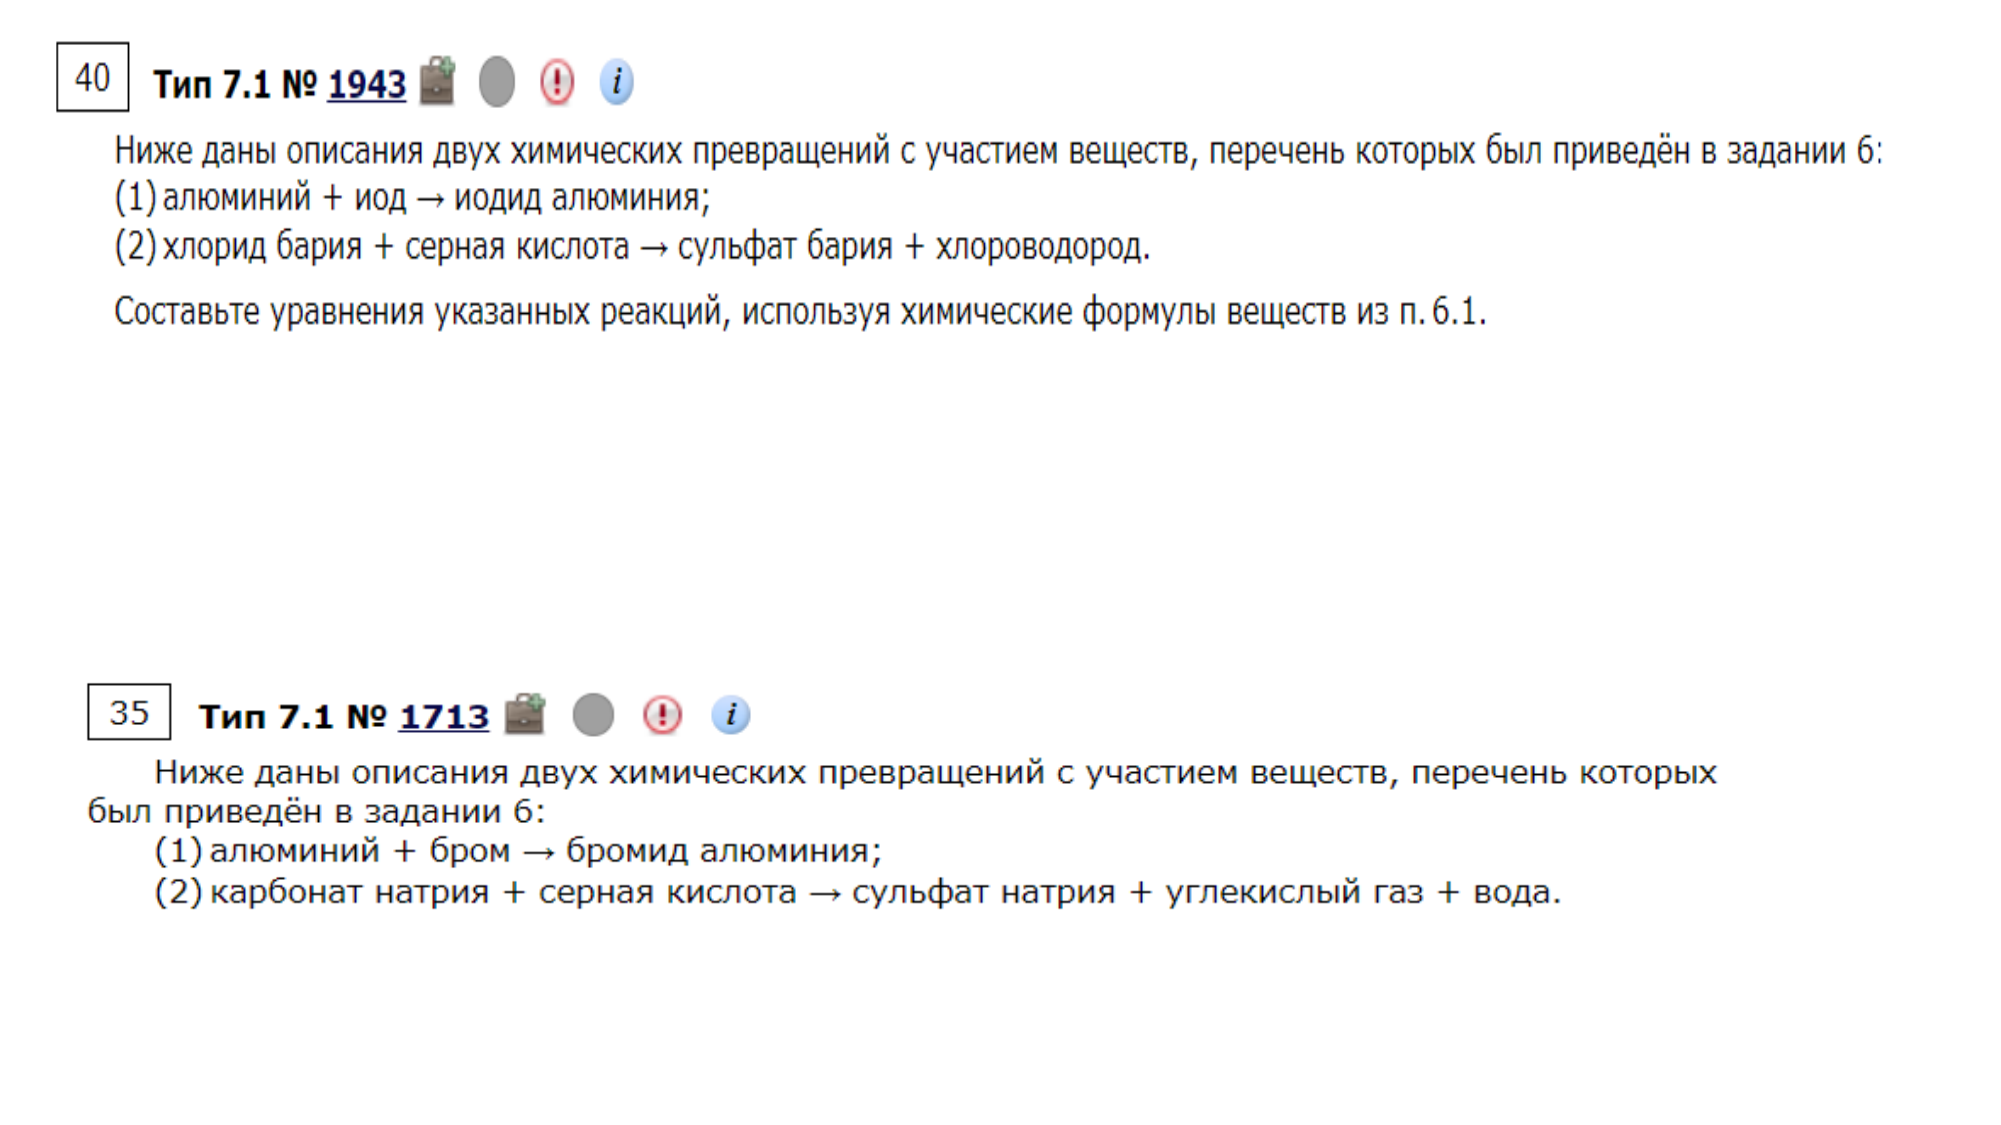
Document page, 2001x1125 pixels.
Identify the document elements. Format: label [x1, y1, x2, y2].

picture [55, 38, 1884, 341]
picture [82, 676, 1732, 921]
